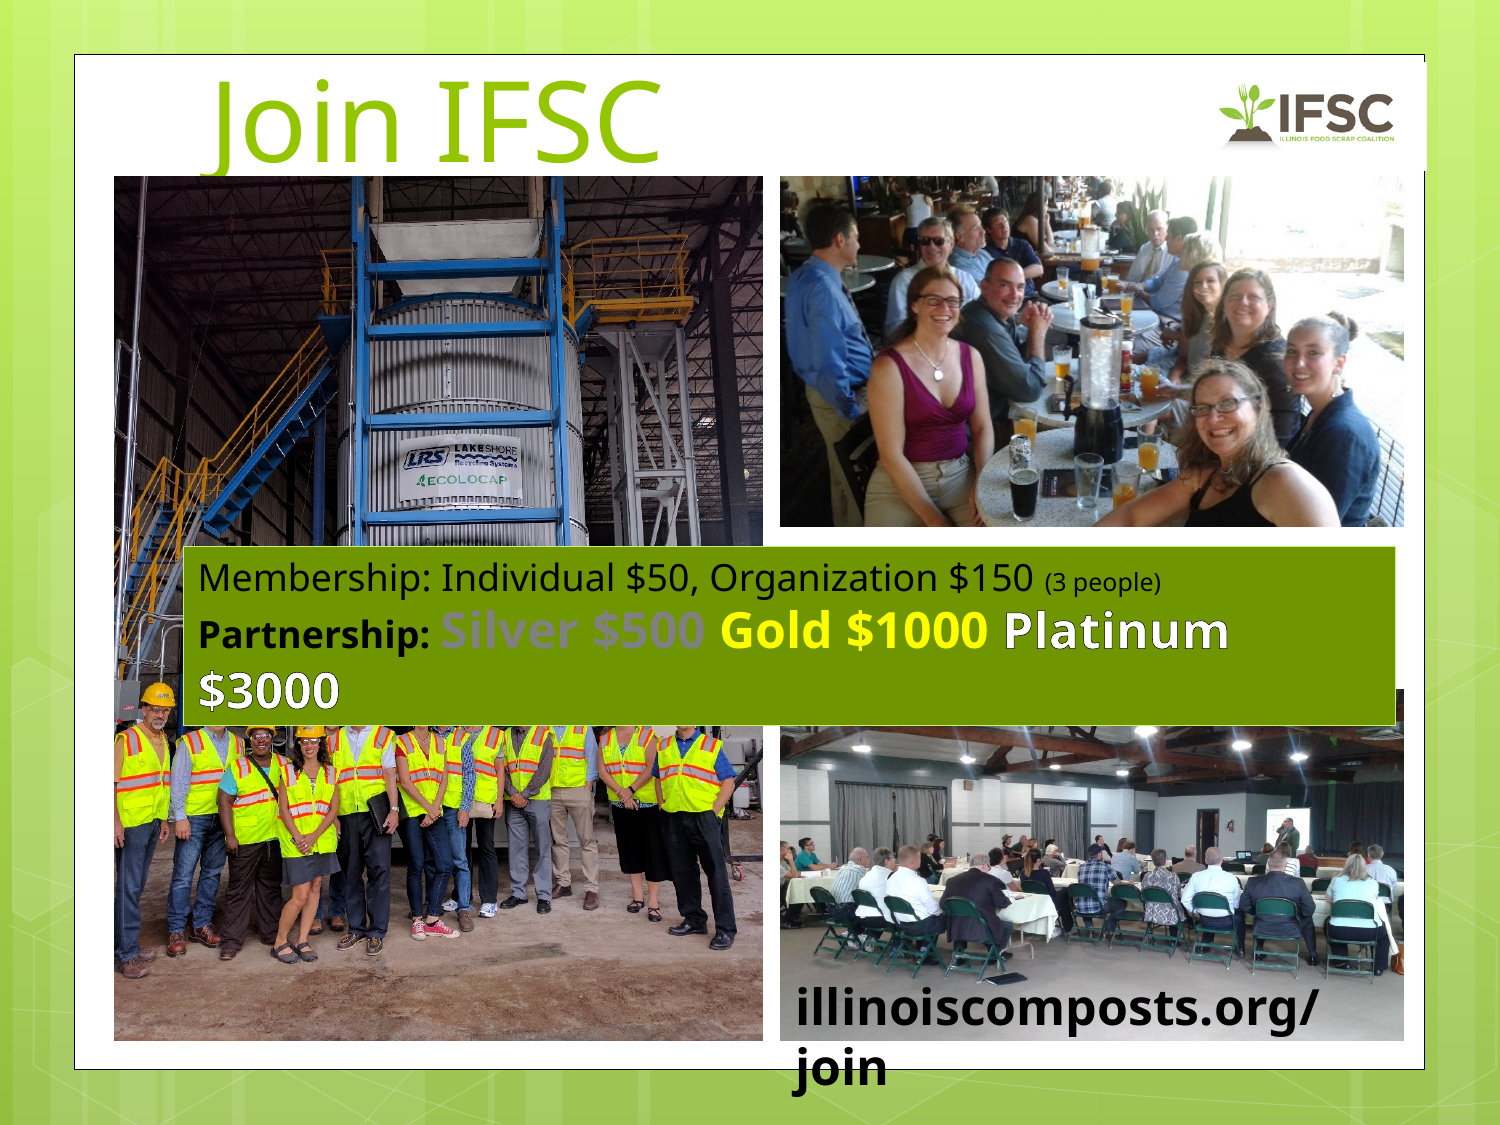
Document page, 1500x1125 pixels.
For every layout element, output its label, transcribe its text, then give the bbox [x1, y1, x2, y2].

picture [1200, 62, 1427, 171]
text_box Membership: Individual $50, Organization $150 (3 people) Partnership: Silver $500 Gold $1000 Platinum $3000 [767, 546, 1396, 726]
text_box illinoiscomposts.org/join [780, 1048, 1396, 1103]
picture [780, 689, 1404, 1041]
title Join IFSC [0, 5, 1014, 193]
picture [780, 176, 1404, 528]
picture [114, 176, 763, 1041]
